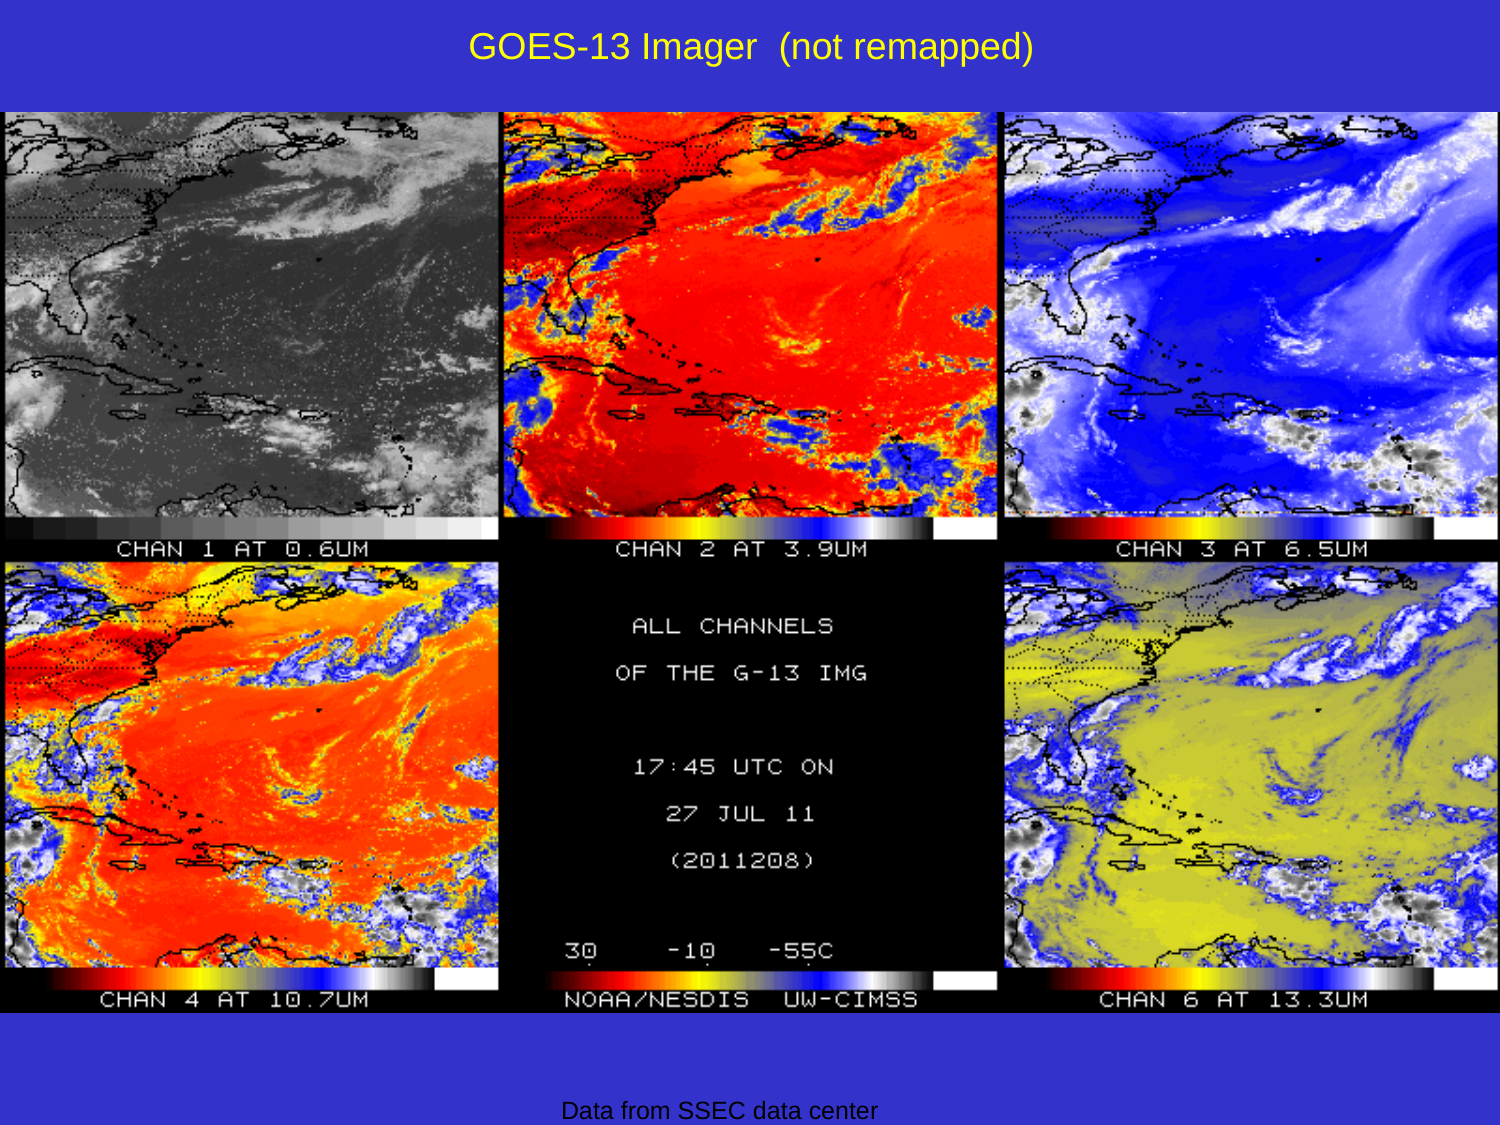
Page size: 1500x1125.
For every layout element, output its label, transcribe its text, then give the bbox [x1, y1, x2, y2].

picture [0, 112, 1500, 1013]
text_box Data from SSEC data center [546, 1087, 894, 1125]
text_box GOES-13 Imager (not remapped) [453, 14, 1050, 75]
